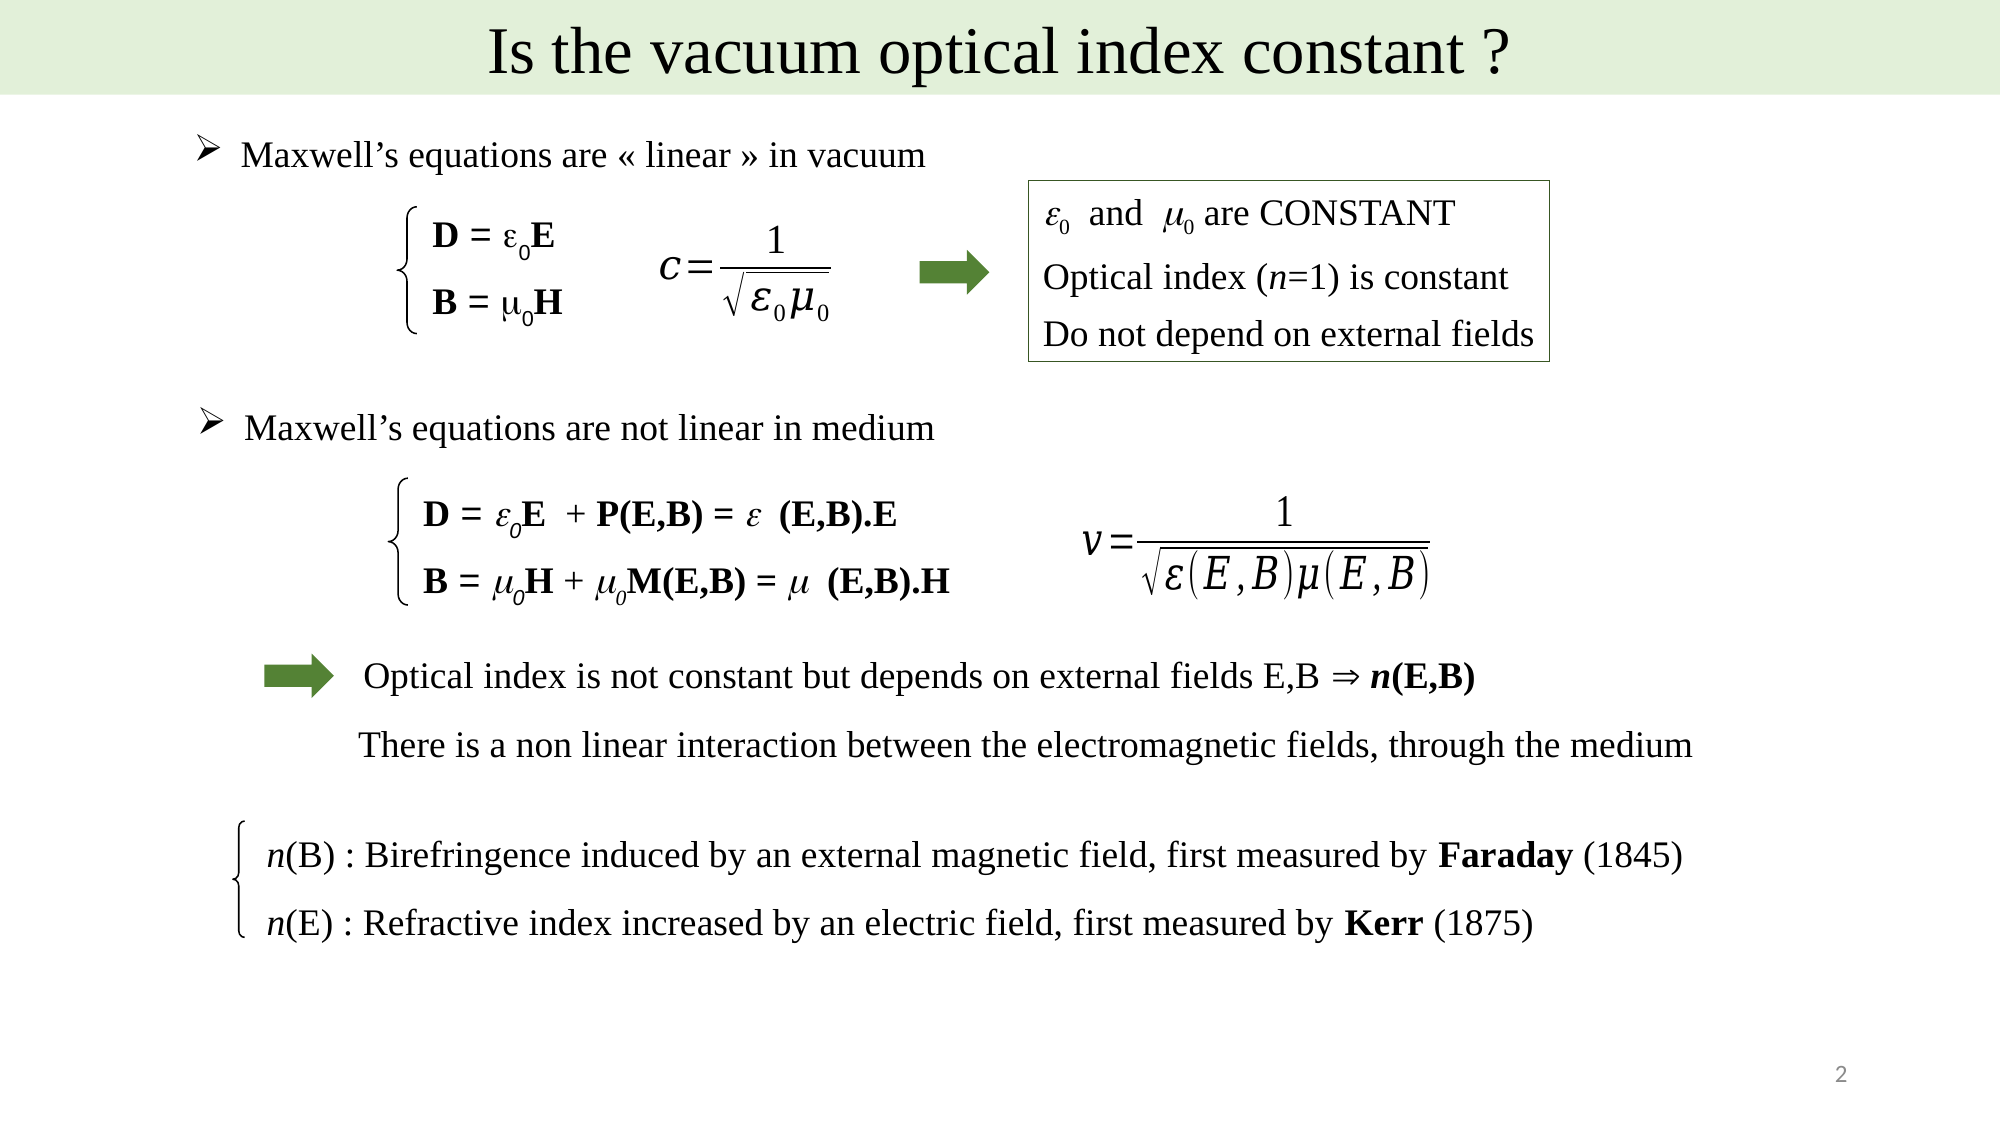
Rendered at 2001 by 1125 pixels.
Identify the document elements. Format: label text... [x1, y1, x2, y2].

text_box [388, 478, 408, 606]
text_box Maxwell’s equations are not linear in medium [182, 395, 951, 456]
text_box D = 0E + P(E,B) = e (E,B).E B = 0H + 0M(E,B) = m (E,B).H [408, 481, 979, 604]
slide_number 2 [1412, 1042, 1863, 1103]
text_box n(B) : Birefringence induced by an external magnetic field, first measured by Faraday (1845) n(E) : Refractive index increased by an electric field, first measured by Kerr (1875) [251, 800, 1699, 951]
text_box [918, 247, 991, 298]
text_box Optical index is not constant but depends on external fields E,B  n(E,B) [348, 643, 1501, 704]
text_box There is a non linear interaction between the electromagnetic fields, through the medium [343, 712, 1711, 773]
text_box [232, 820, 245, 938]
text_box [263, 651, 336, 701]
text_box e0 and m0 are CONSTANT Optical index (n=1) is constant Do not depend on external fields [1028, 180, 1550, 362]
text_box D = 0E B = 0H [417, 202, 675, 370]
text_box [397, 206, 417, 334]
text_box Maxwell’s equations are « linear » in vacuum [178, 123, 952, 183]
text_box Is the vacuum optical index constant ? [0, 0, 2000, 95]
